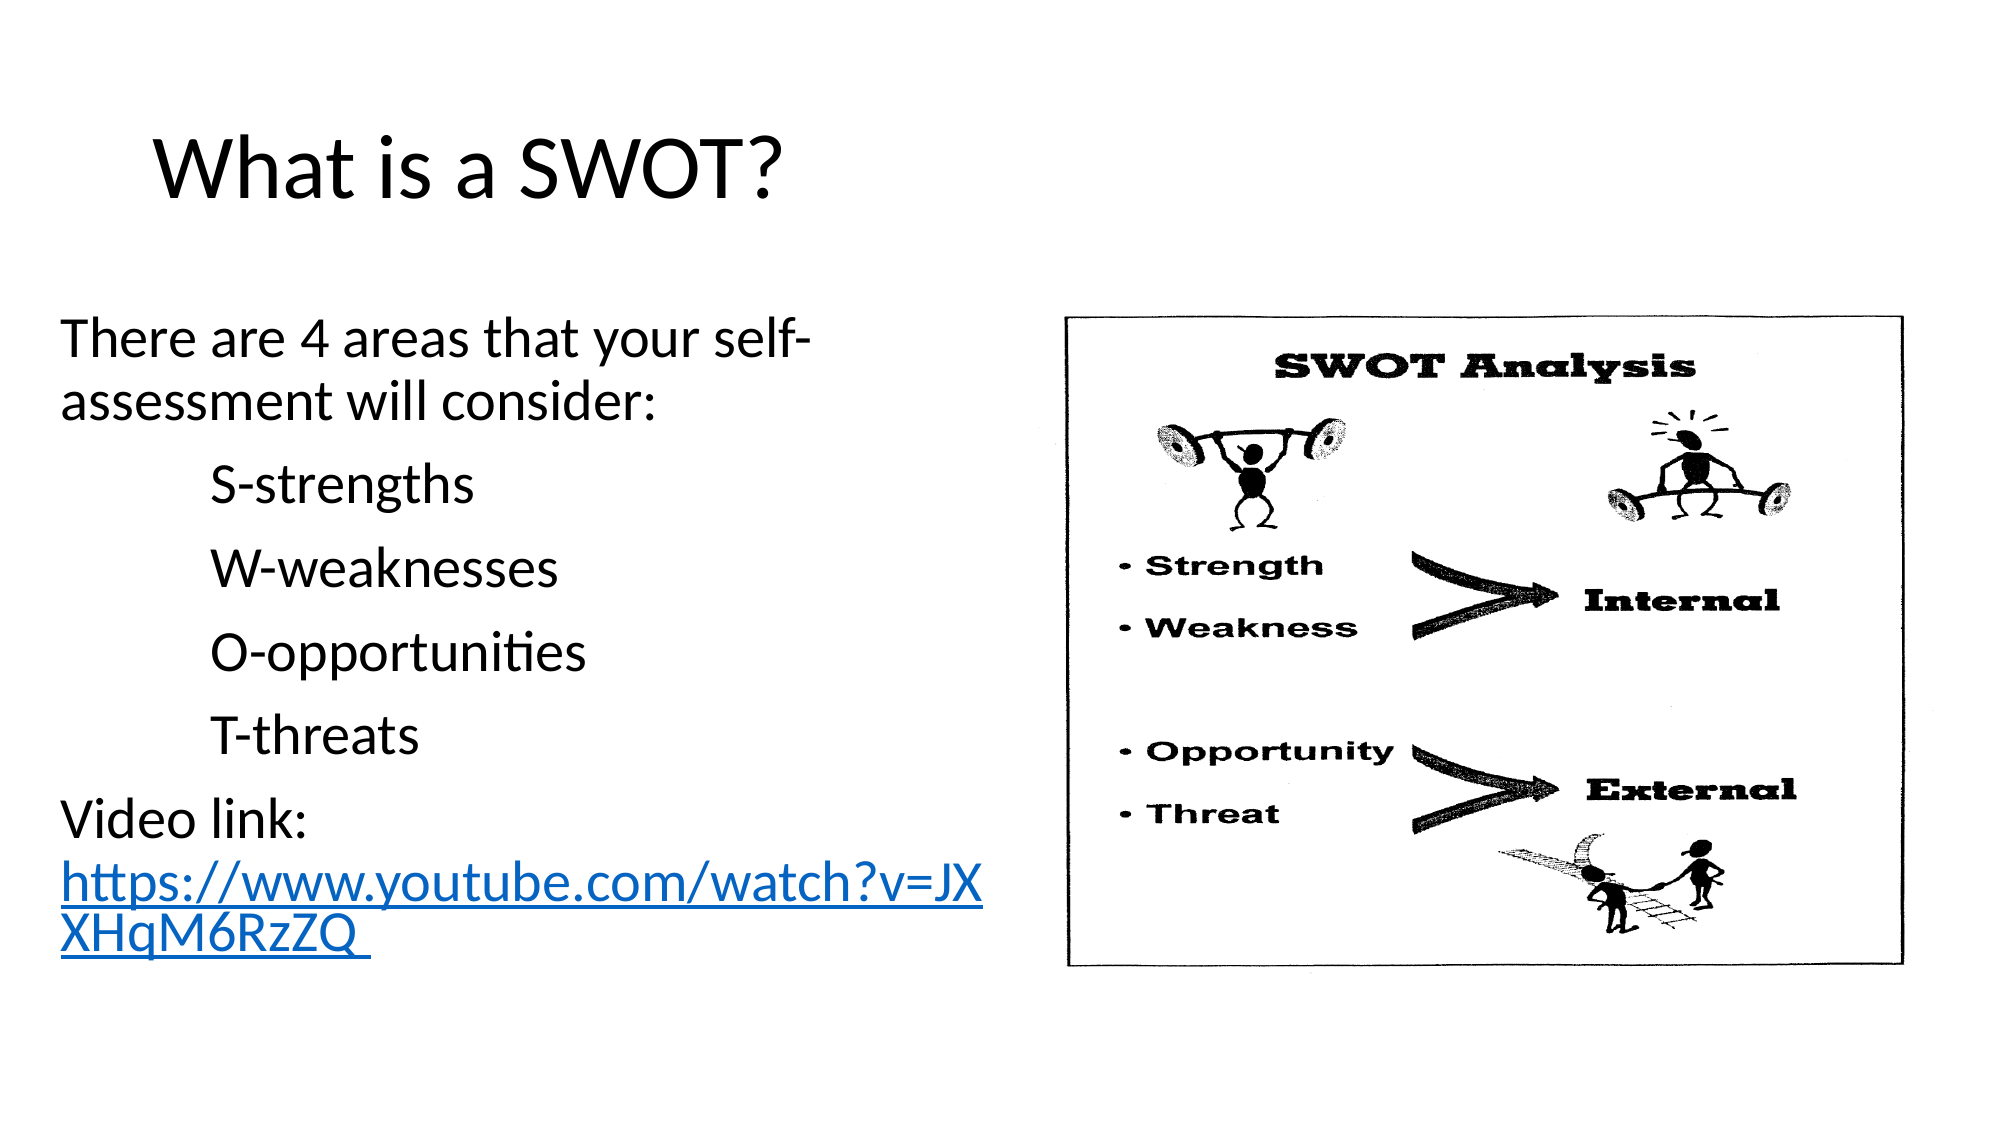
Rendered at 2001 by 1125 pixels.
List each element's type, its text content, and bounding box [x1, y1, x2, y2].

list There are 4 areas that your self-assessment will consider: S-strengths W-weaknesses O-opportunities T-threats Video link: https://www.youtube.com/watch?v=JXXHqM6RzZQ [45, 299, 1023, 1078]
picture [1022, 277, 1936, 996]
title What is a SWOT? [137, 59, 1863, 278]
